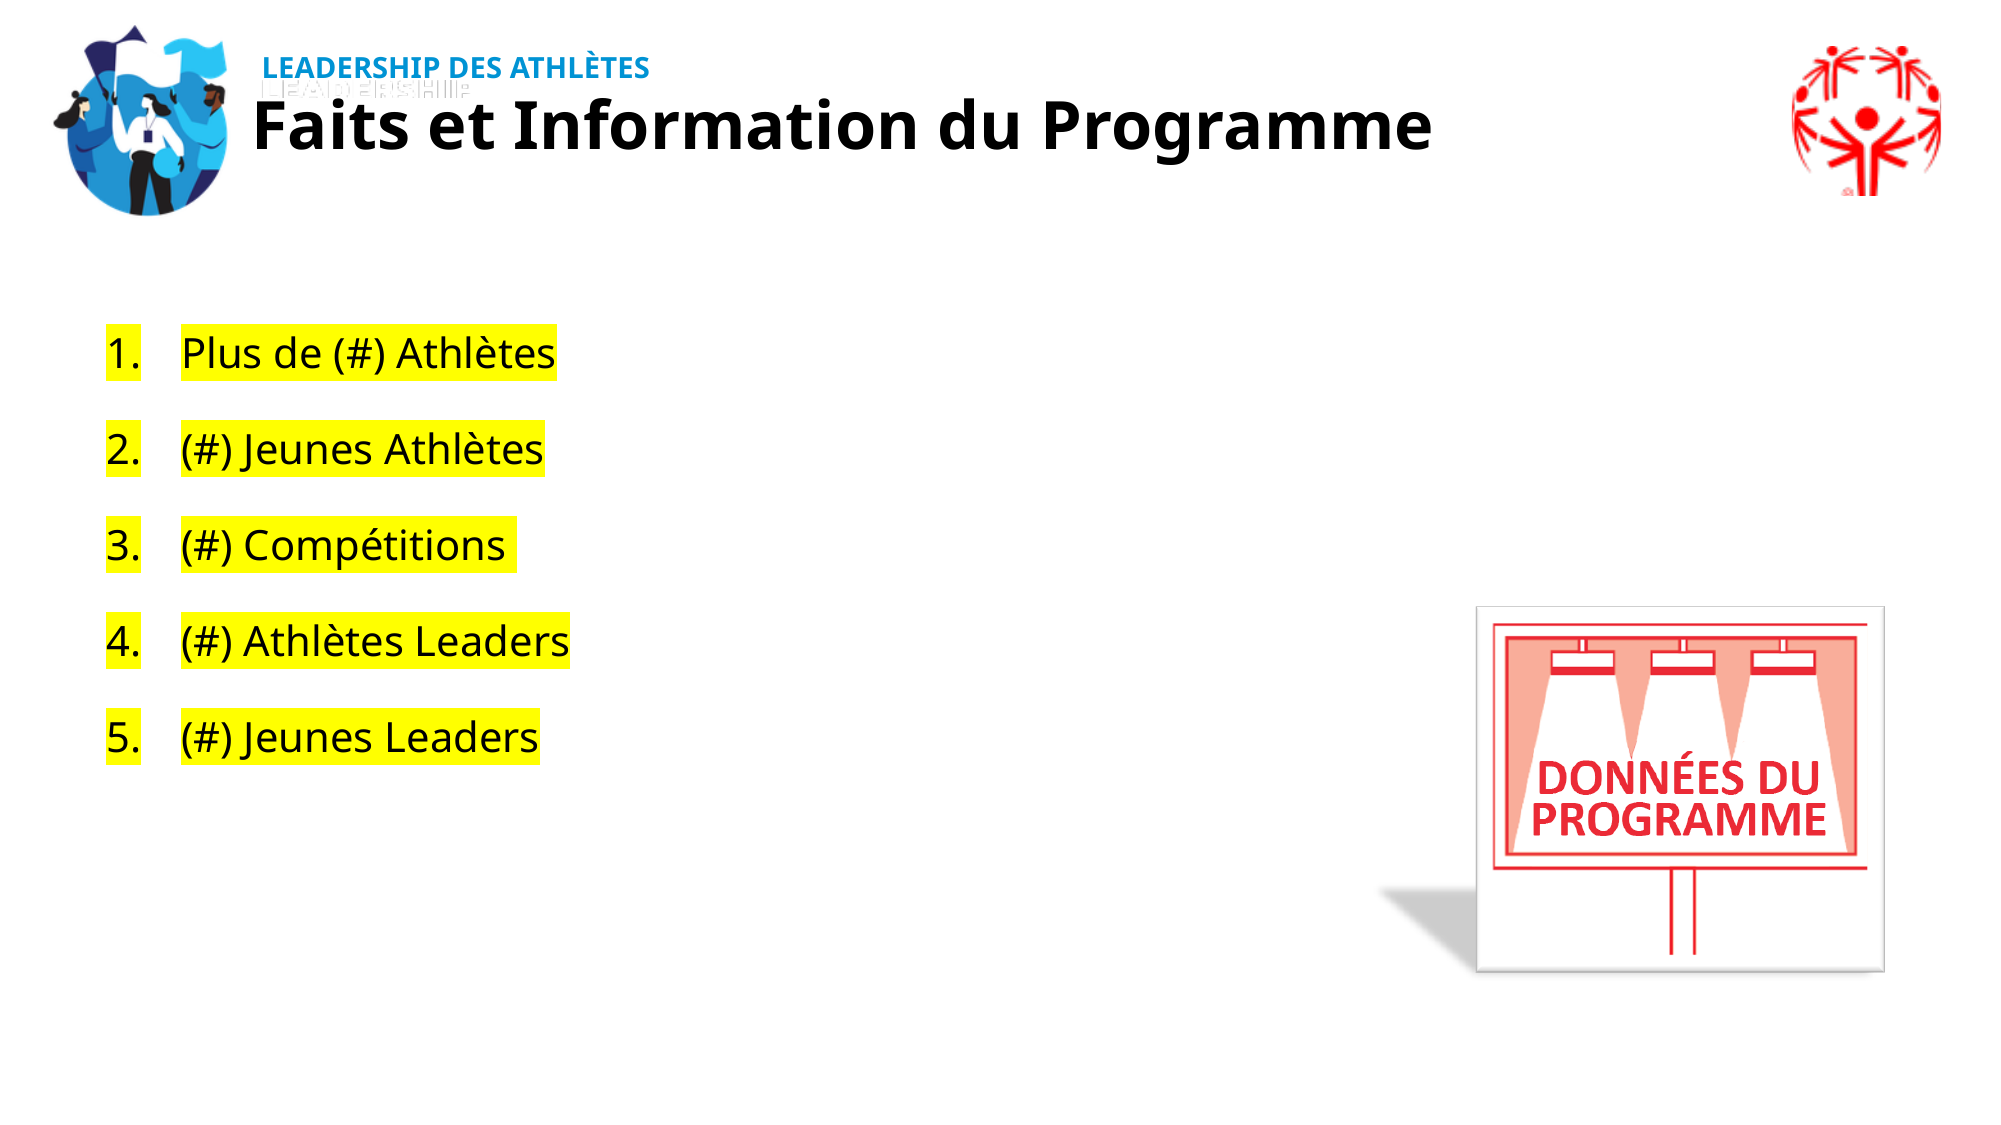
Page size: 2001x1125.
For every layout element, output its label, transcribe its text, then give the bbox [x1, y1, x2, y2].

picture [1366, 604, 1886, 985]
picture [32, 6, 260, 235]
text_box Faits et Information du Programme [236, 81, 1655, 174]
text_box Plus de (#) Athlètes (#) Jeunes Athlètes (#) Compétitions (#) Athlètes Leaders (#) Jeunes Leaders [91, 294, 1863, 985]
